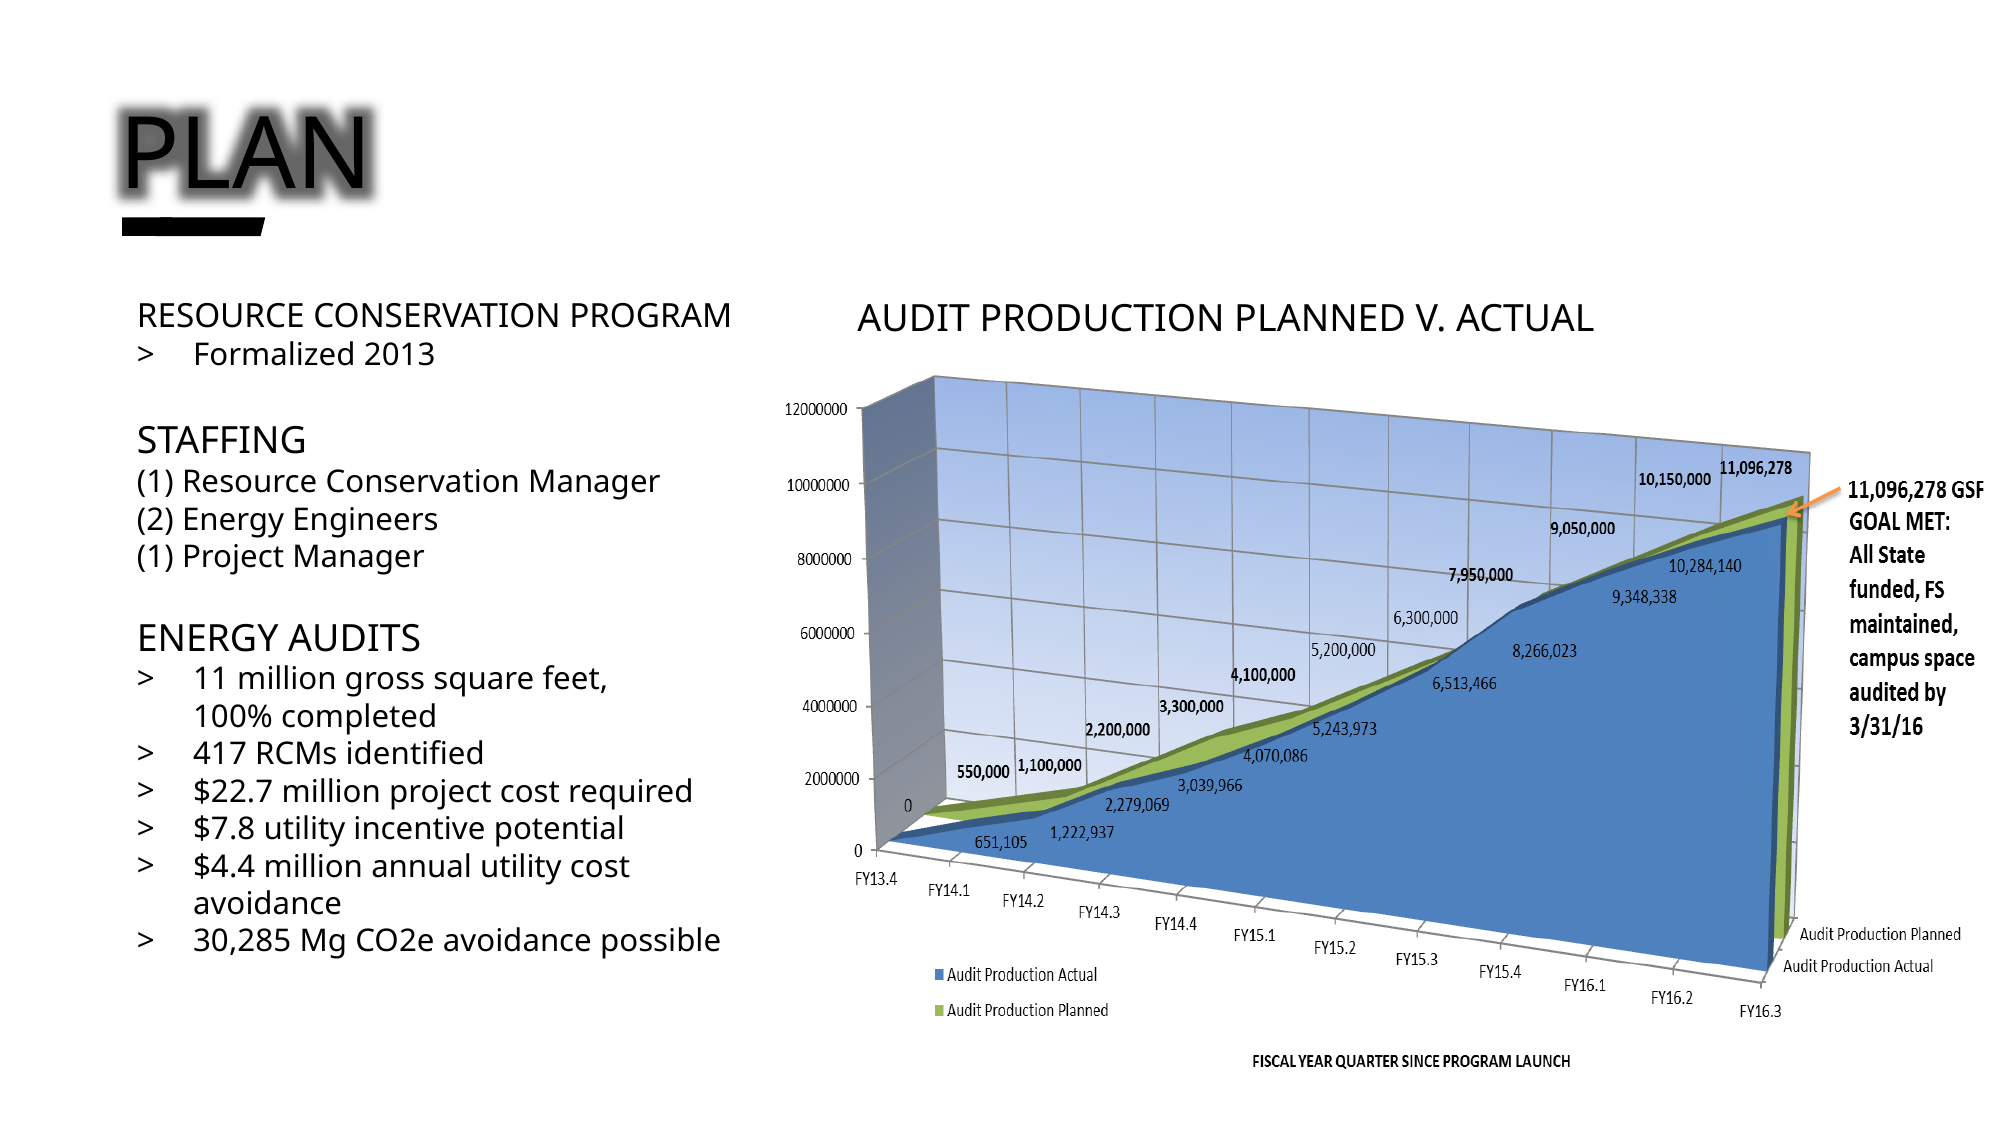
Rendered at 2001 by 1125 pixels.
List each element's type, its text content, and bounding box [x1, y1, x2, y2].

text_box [122, 217, 266, 237]
text_box RESOURCE CONSERVATION PROGRAM Formalized 2013 STAFFING (1) Resource Conservation Manager (2) Energy Engineers (1) Project Manager ENERGY AUDITS 11 million gross square feet, 100% completed 417 RCMs identified $22.7 million project cost required $7.8 utility incentive potential $4.4 million annual utility cost avoidance 30,285 Mg CO2e avoidance possible [122, 286, 767, 1006]
text_box AUDIT PRODUCTION PLANNED V. ACTUAL [842, 286, 1825, 337]
picture [777, 337, 1984, 1081]
text_box PLAN [104, 81, 1471, 216]
